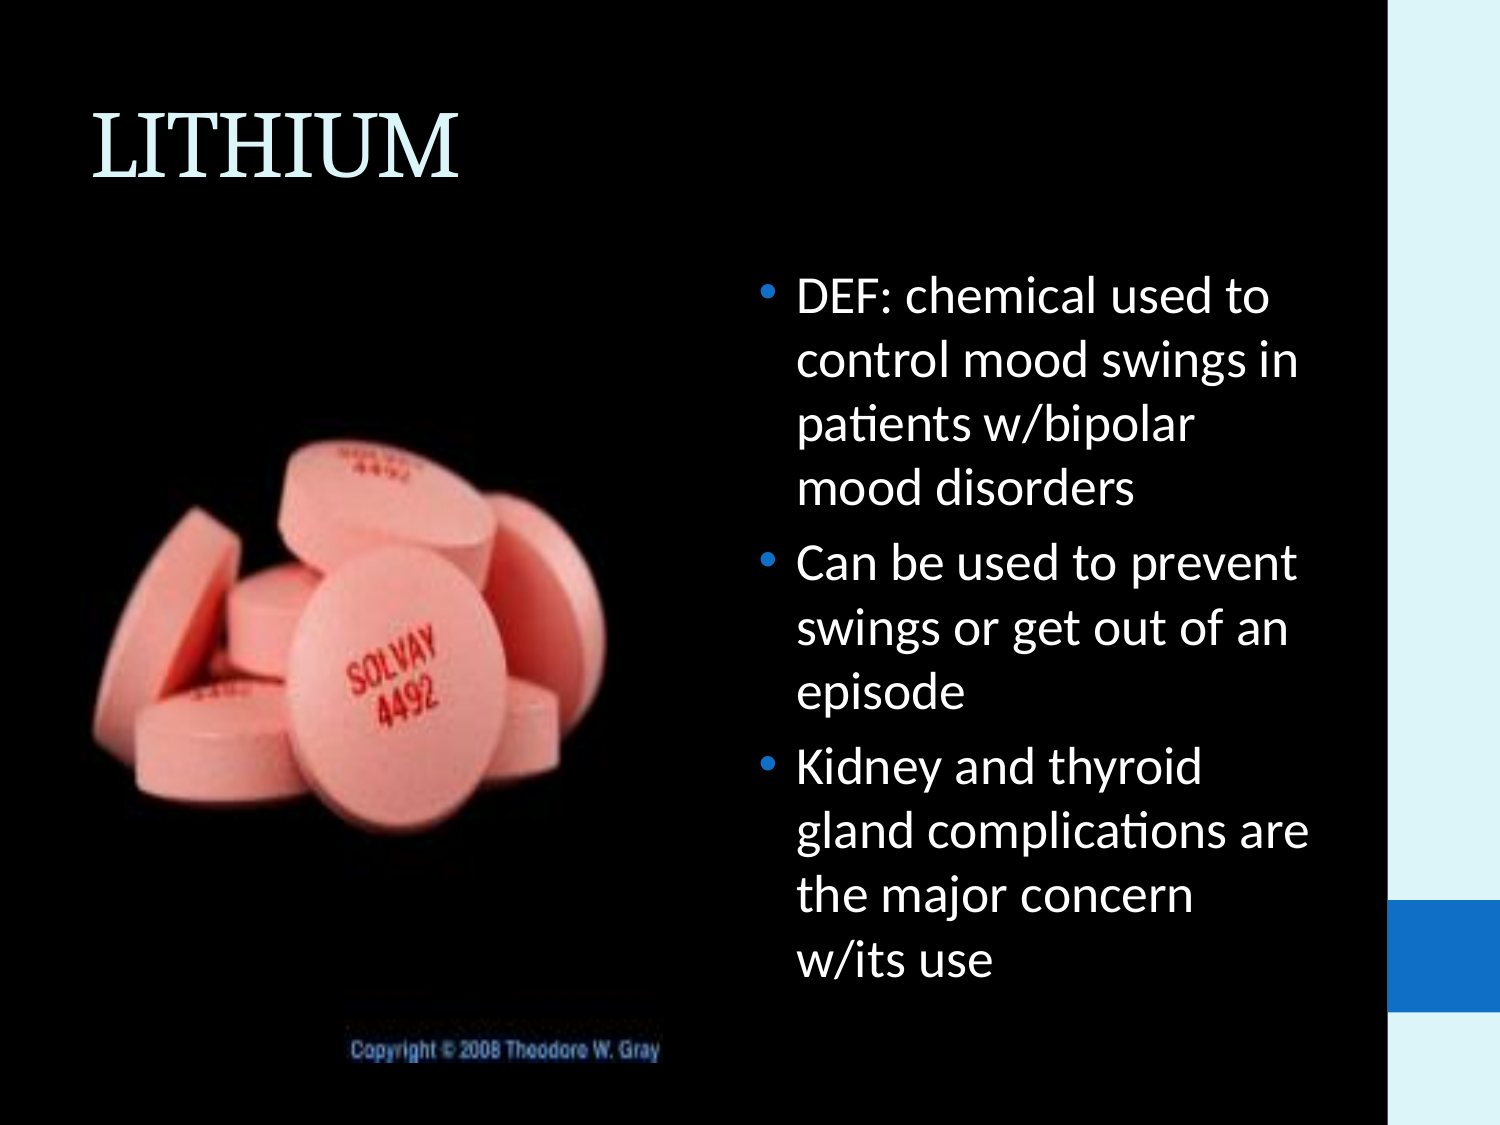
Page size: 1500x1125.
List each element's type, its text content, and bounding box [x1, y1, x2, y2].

title LITHIUM [75, 45, 1325, 233]
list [36, 249, 663, 1063]
list DEF: chemical used to control mood swings in patients w/bipolar mood disorders Can be used to prevent swings or get out of an episode Kidney and thyroid gland complications are the major concern w/its use [725, 251, 1325, 1005]
